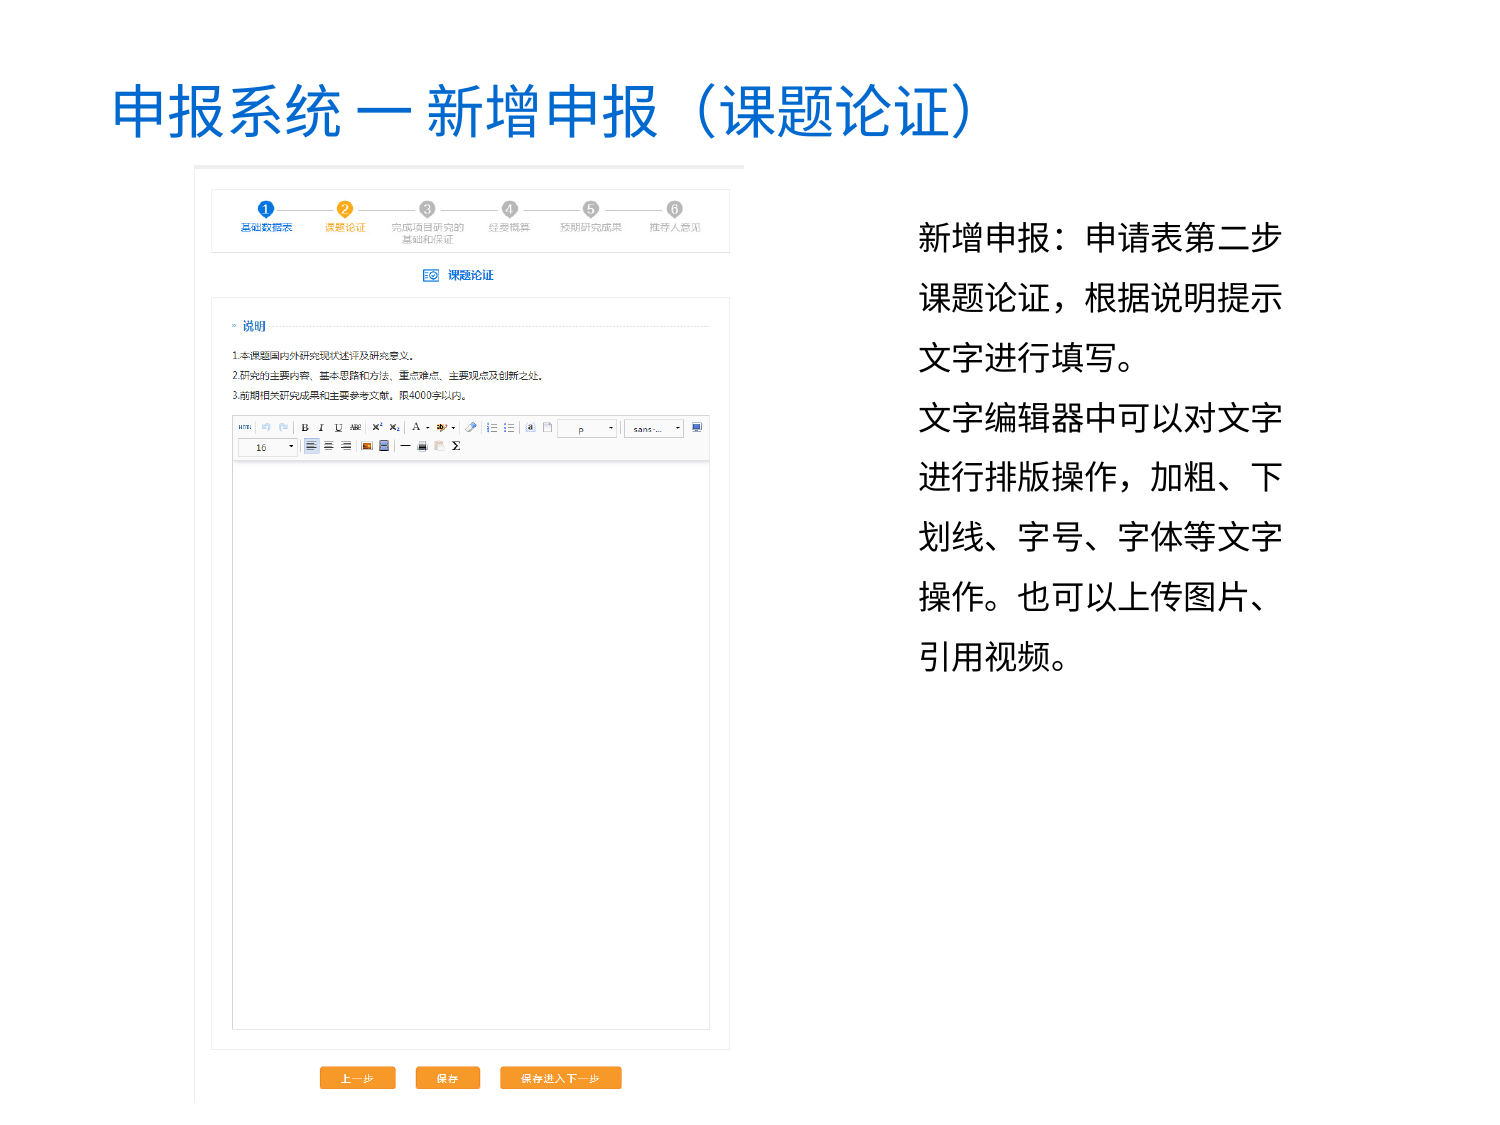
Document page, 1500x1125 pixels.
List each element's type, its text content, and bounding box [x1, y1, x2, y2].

text_box 新增申报：申请表第二步课题论证，根据说明提示文字进行填写。 文字编辑器中可以对文字进行排版操作，加粗、下划线、字号、字体等文字操作。也可以上传图片、引用视频。 [903, 189, 1329, 684]
text_box 申报系统 一 新增申报（课题论证） [94, 67, 1025, 153]
picture [194, 165, 744, 1103]
